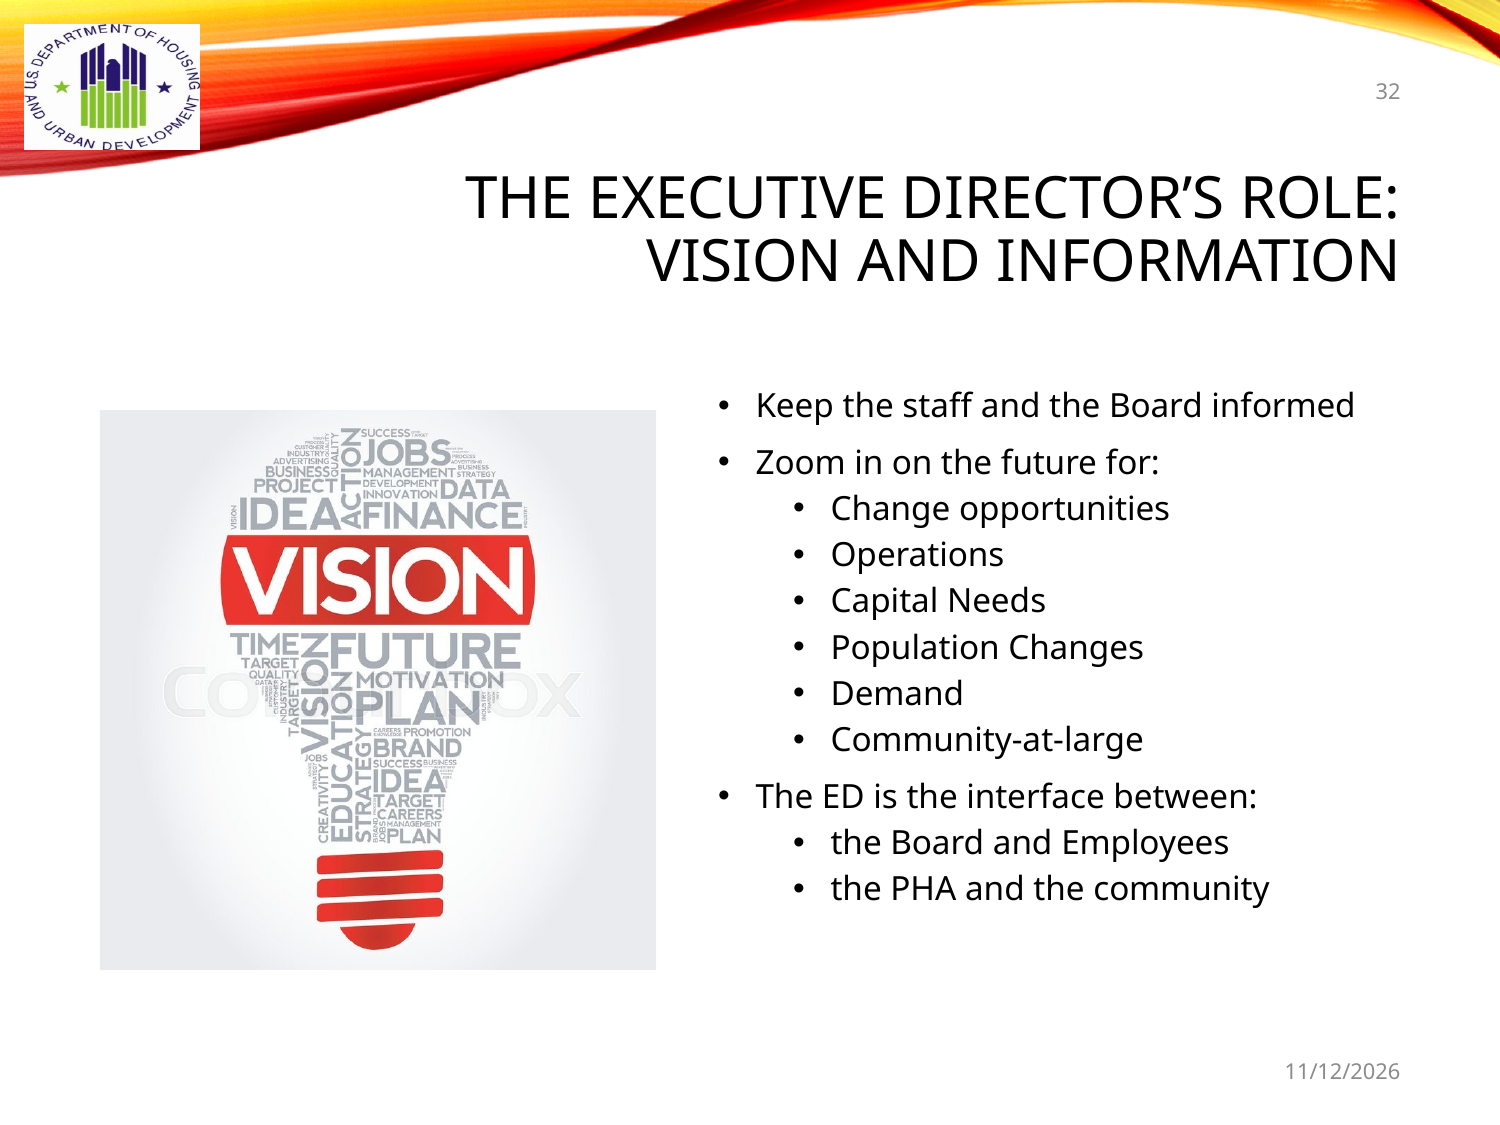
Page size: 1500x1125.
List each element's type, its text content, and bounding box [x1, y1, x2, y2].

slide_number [1057, 1042, 1416, 1103]
slide_number 32 [1078, 62, 1416, 123]
title The Executive Director’s Role: Vision and Information [356, 125, 1416, 338]
picture [0, 0, 1500, 178]
picture [99, 410, 657, 971]
list Keep the staff and the Board informed Zoom in on the future for: Change opportunities Operations Capital Needs Population Changes Demand Community-at-large The ED is the interface between: the Board and Employees the PHA and the community [703, 381, 1419, 1042]
